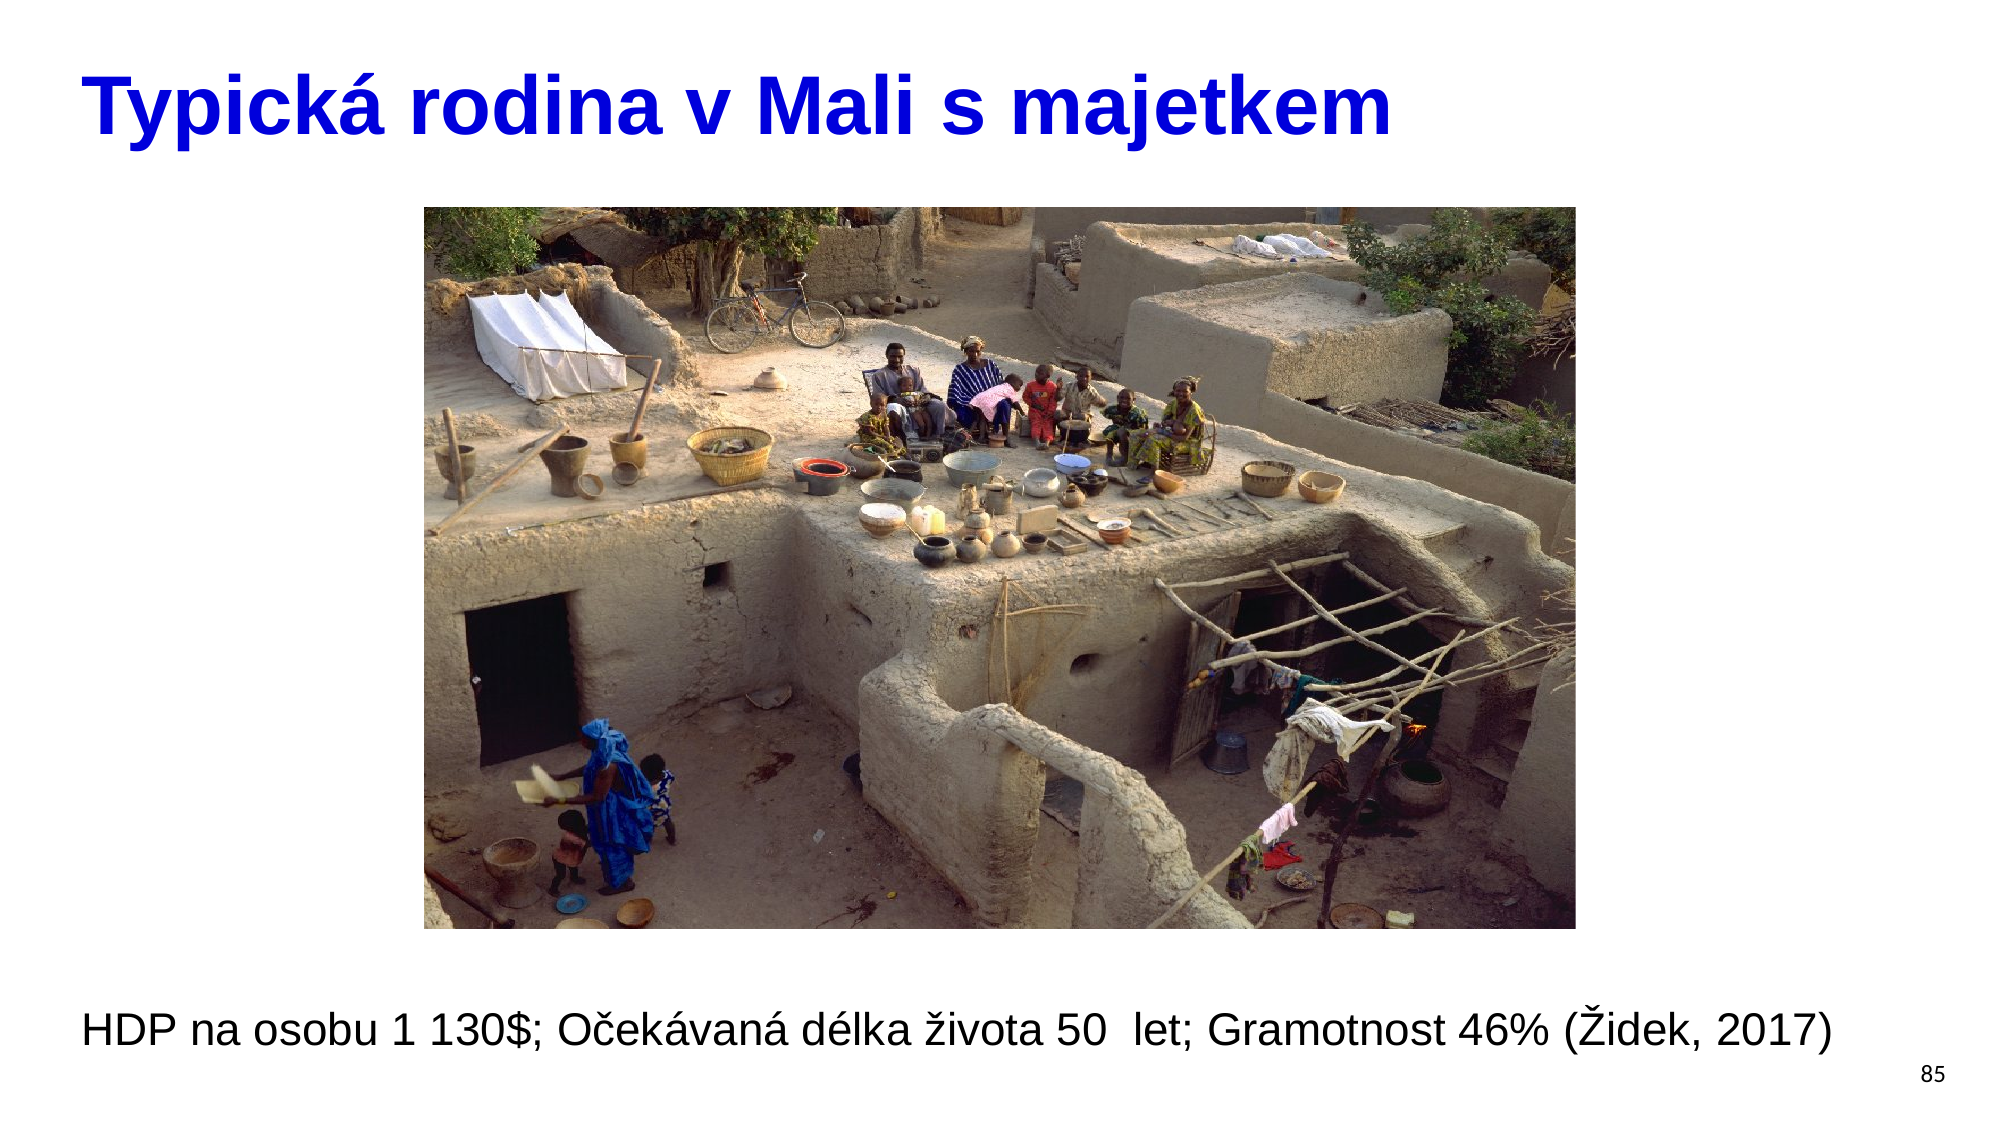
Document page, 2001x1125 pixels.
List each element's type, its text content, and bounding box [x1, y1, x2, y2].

list HDP na osobu 1 130$; Očekávaná délka života 50 let; Gramotnost 46% (Židek, 2017) [66, 174, 1934, 1110]
title Typická rodina v Mali s majetkem [66, 60, 1484, 236]
slide_number 85 [1866, 1050, 2000, 1110]
picture [423, 207, 1576, 929]
